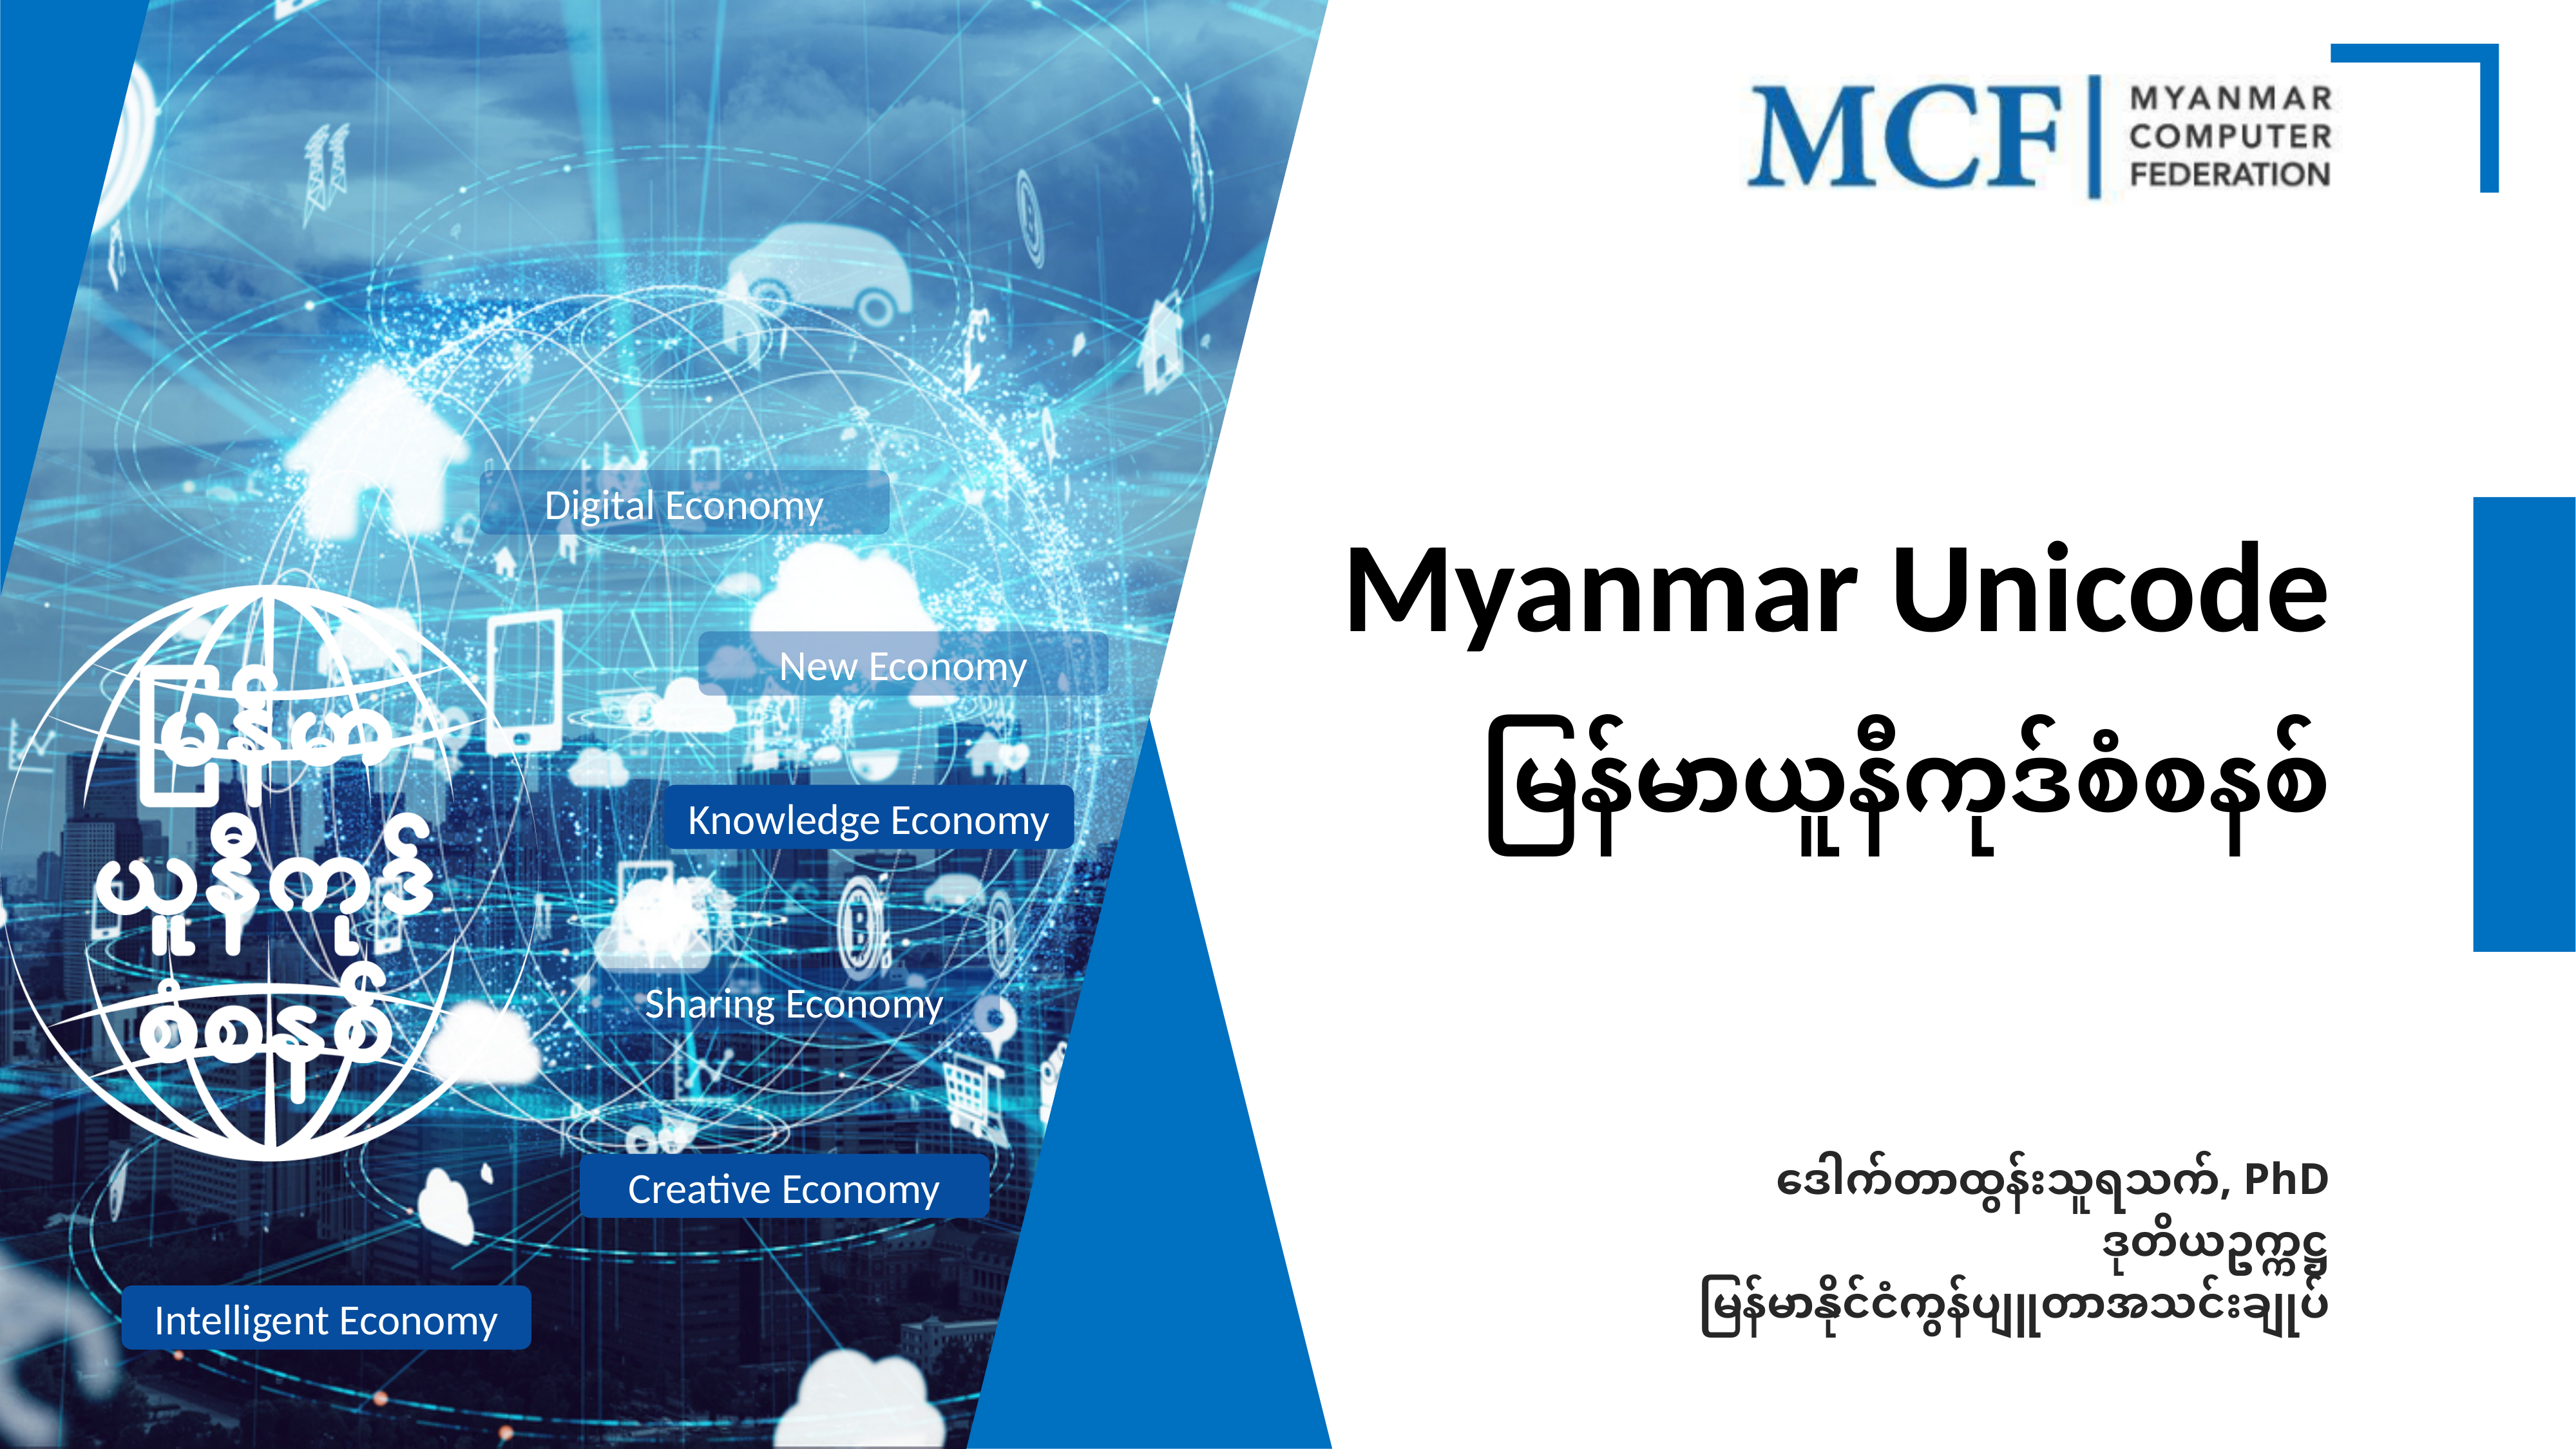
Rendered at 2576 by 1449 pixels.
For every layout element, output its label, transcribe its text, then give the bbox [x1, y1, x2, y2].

text_box [1329, 1432, 1333, 1449]
picture [0, 0, 1329, 1449]
text_box ‌ဒေါက်တာထွန်းသူရသက်, PhD ဒုတိယဥက္ကဋ္ဌ မြန်မာနိုင်ငံကွန်ပျူတာအသင်းချုပ် [1539, 1136, 2340, 1385]
picture [1739, 74, 2345, 207]
text_box [2472, 497, 2576, 952]
text_box Myanmar Unicode မြန်မာယူနီကုဒ်စံစနစ် [1329, 431, 2341, 824]
text_box [2330, 43, 2499, 193]
